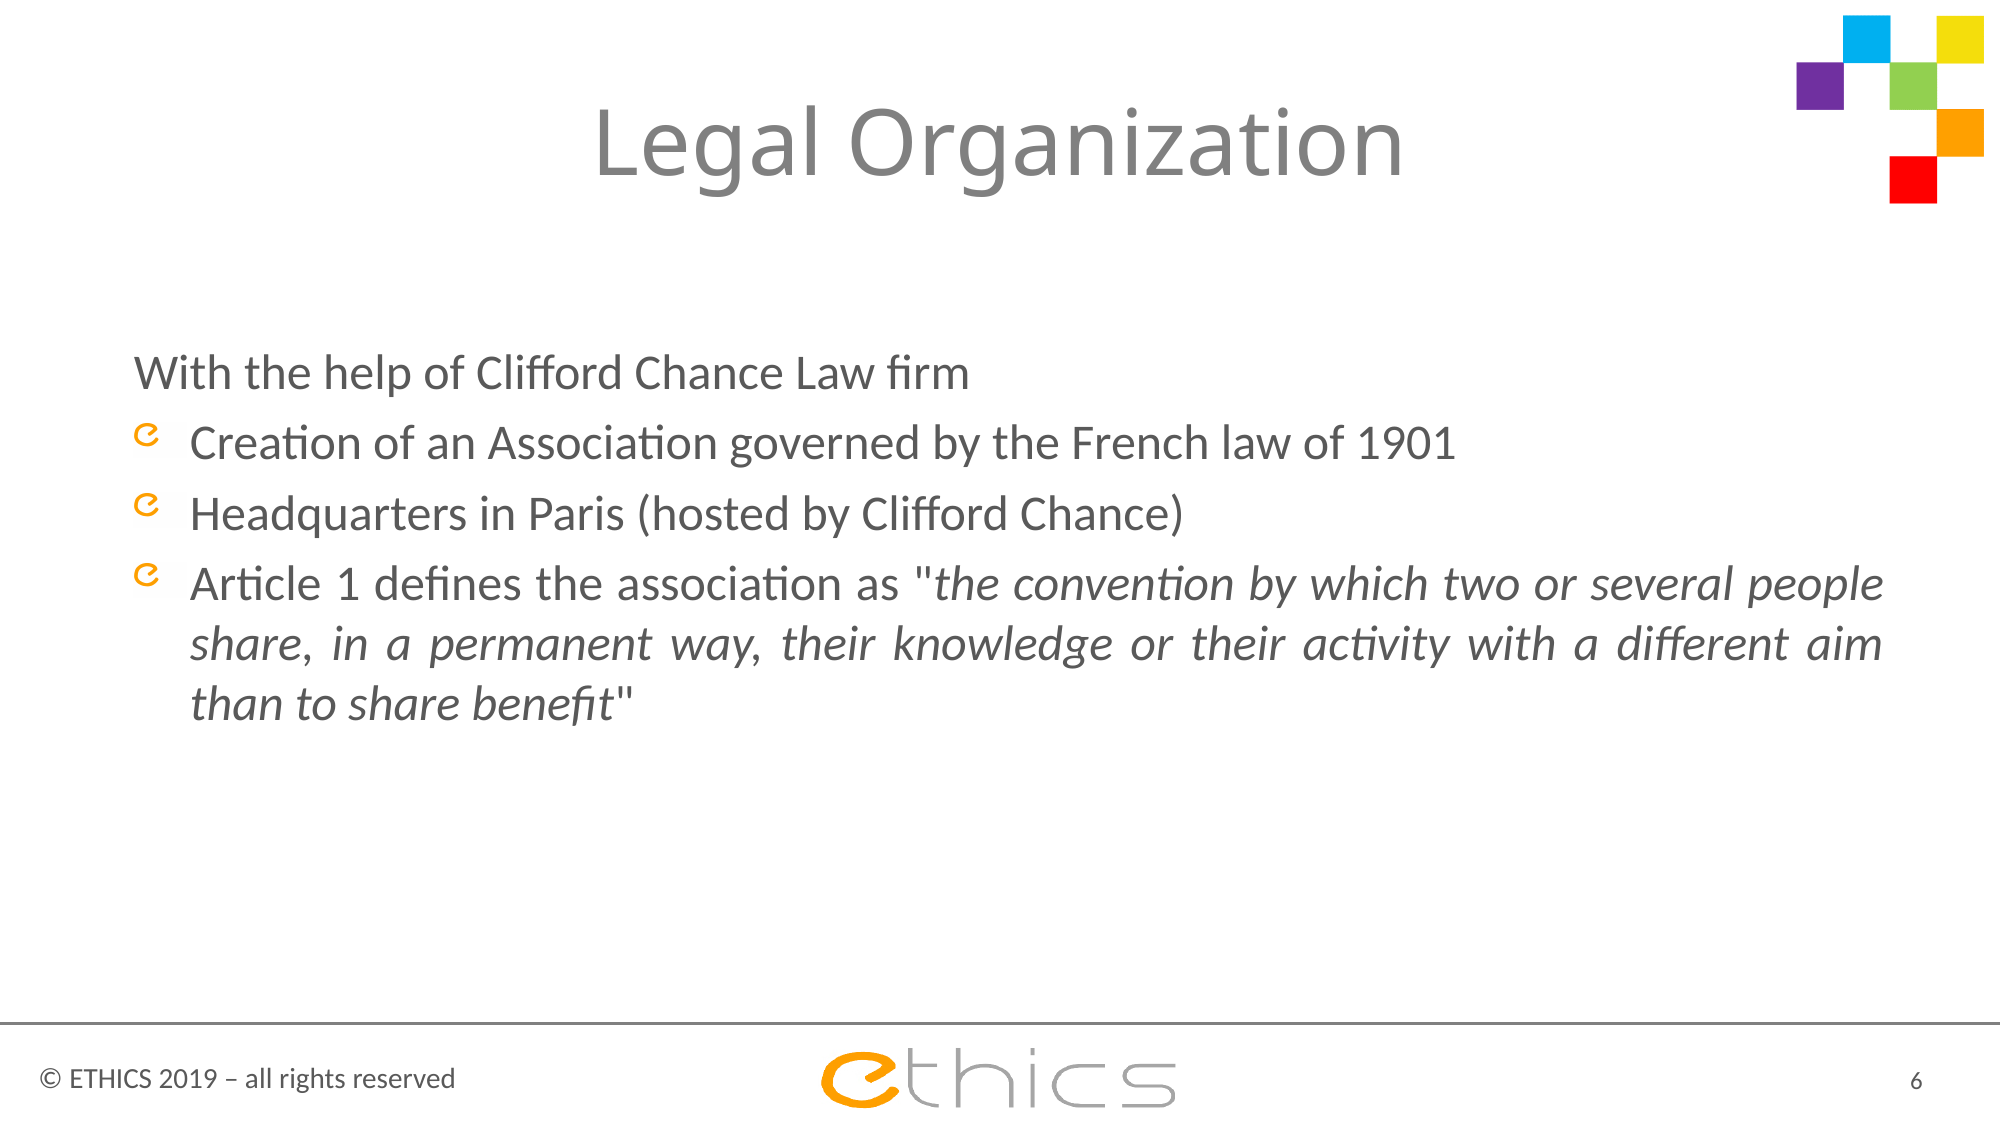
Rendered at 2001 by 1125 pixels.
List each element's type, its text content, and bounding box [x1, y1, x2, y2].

picture [816, 1042, 1184, 1115]
title Legal Organization [99, 45, 1900, 233]
picture [133, 492, 169, 528]
picture [133, 562, 169, 598]
picture [133, 422, 169, 458]
list With the help of Clifford Chance Law firm Creation of an Association governed by the French law of 1901 Headquarters in Paris (hosted by Clifford Chance) Article 1 defines the association as "the convention by which two or several people share, in a permanent way, their knowledge or their activity with a different aim than to share benefit" [99, 262, 1900, 1005]
picture [1792, 9, 1988, 208]
